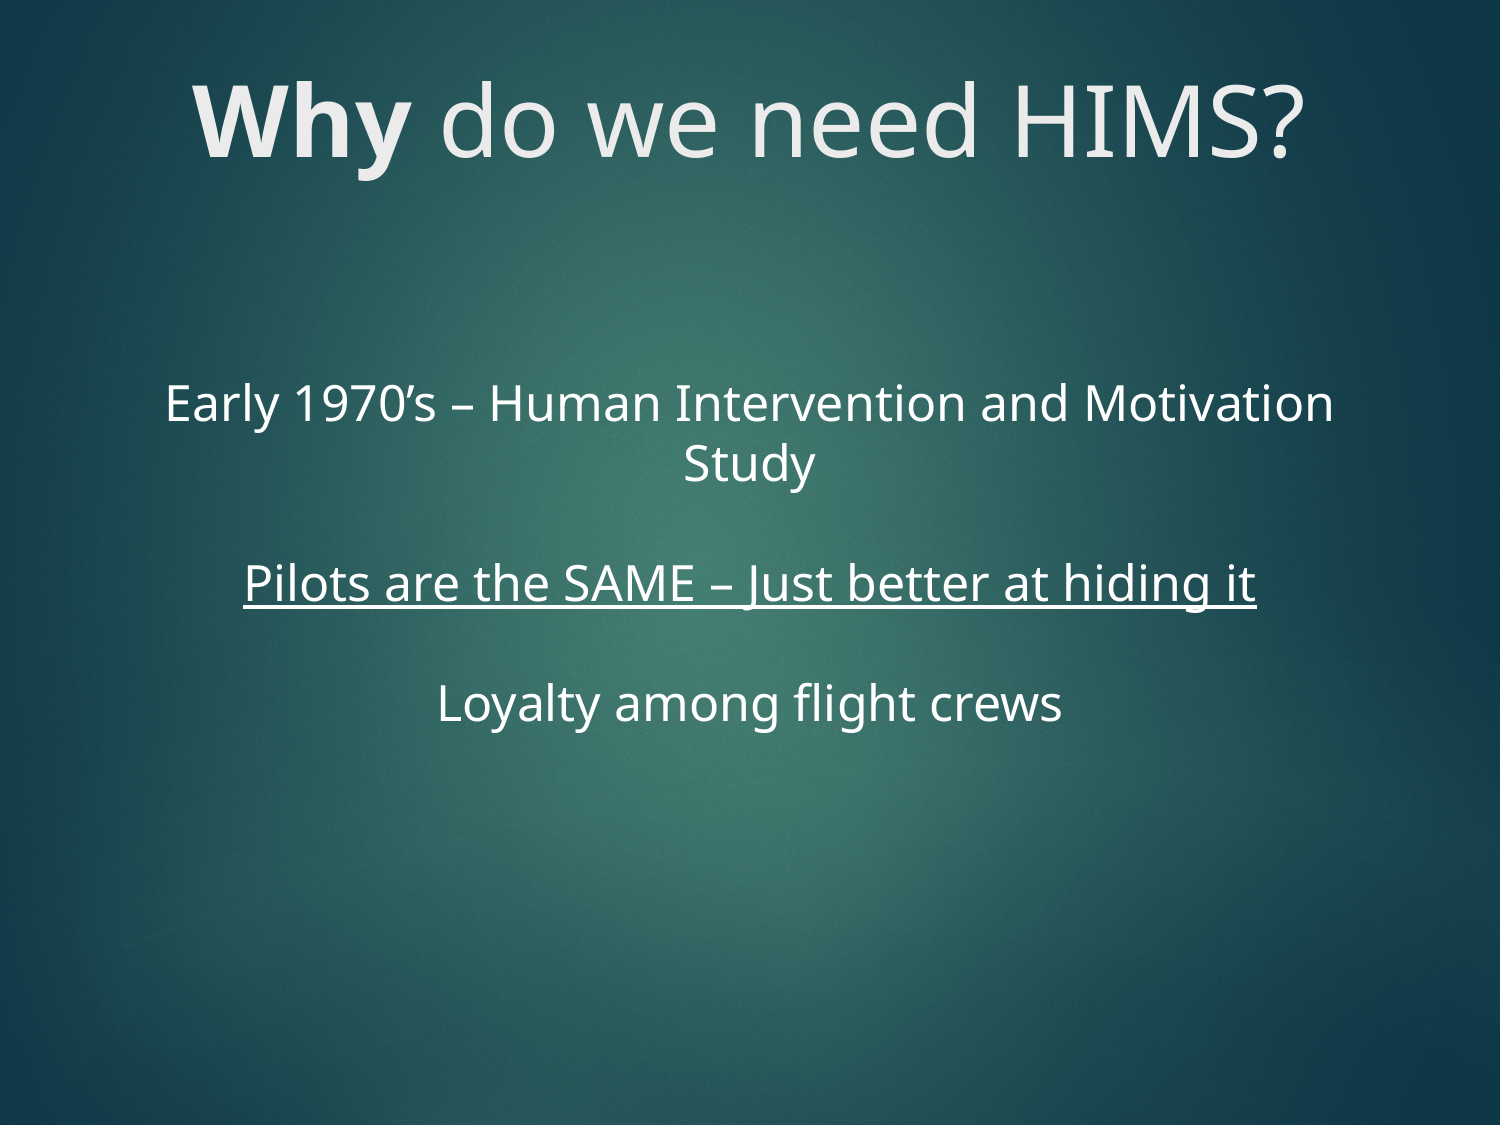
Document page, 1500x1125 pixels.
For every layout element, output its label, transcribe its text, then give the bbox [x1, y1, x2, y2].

title Why do we need HIMS? [127, 50, 1373, 280]
text_box Early 1970’s – Human Intervention and Motivation Study Pilots are the SAME – Just better at hiding it Loyalty among flight crews [82, 363, 1418, 739]
